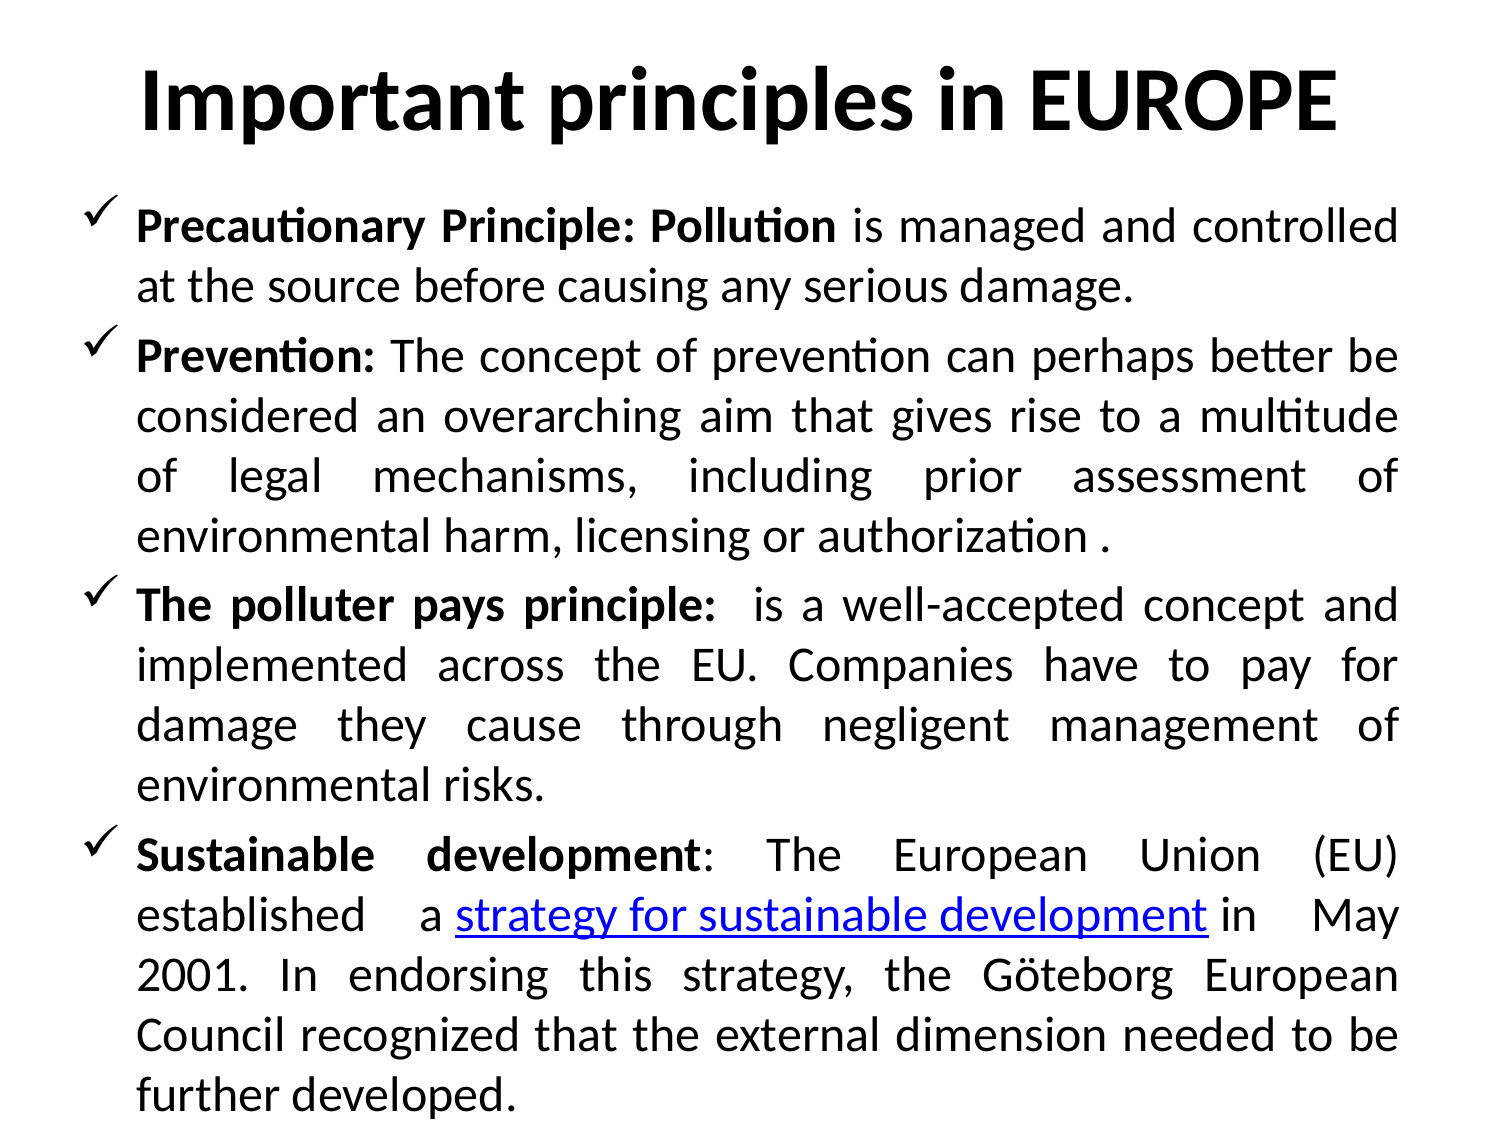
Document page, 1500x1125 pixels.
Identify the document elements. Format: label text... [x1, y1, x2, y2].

title Important principles in EUROPE [64, 0, 1415, 184]
list Precautionary Principle: Pollution is managed and controlled at the source before causing any serious damage. Prevention: The concept of prevention can perhaps better be considered an overarching aim that gives rise to a multitude of legal mechanisms, including prior assessment of environmental harm, licensing or authorization . The polluter pays principle: is a well-accepted concept and implemented across the EU. Companies have to pay for damage they cause through negligent management of environmental risks. Sustainable development: The European Union (EU) established a strategy for sustainable development in May 2001. In endorsing this strategy, the Göteborg European Council recognized that the external dimension needed to be further developed. [64, 184, 1415, 927]
